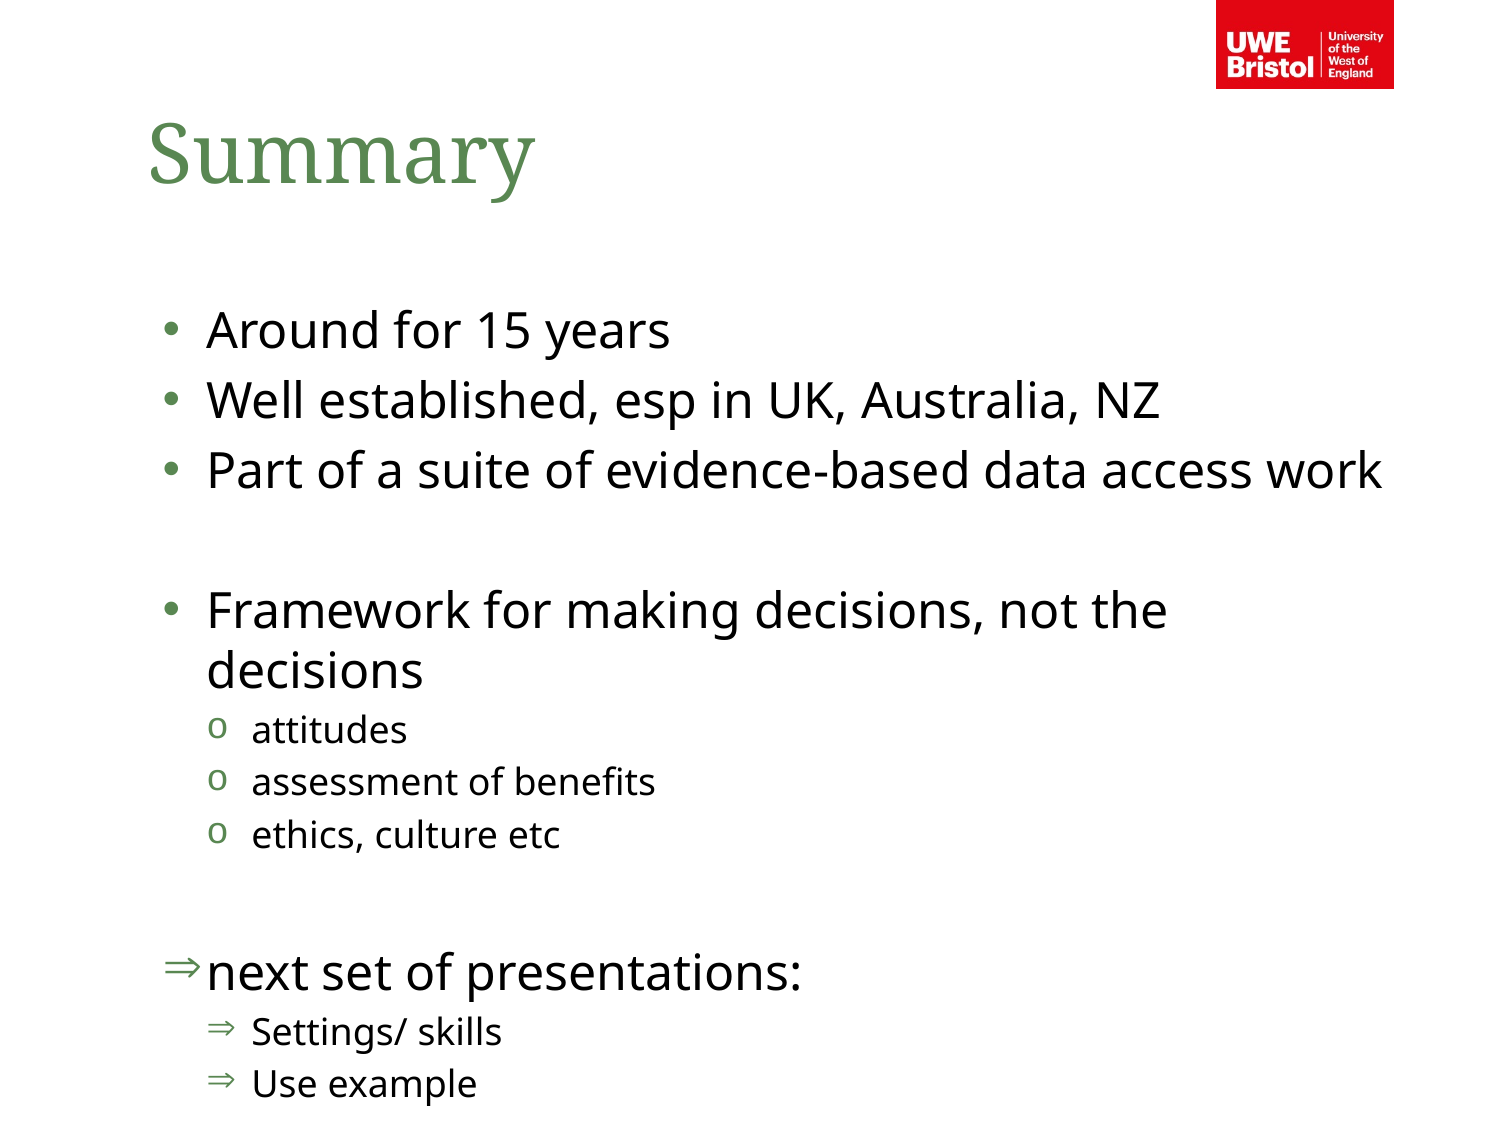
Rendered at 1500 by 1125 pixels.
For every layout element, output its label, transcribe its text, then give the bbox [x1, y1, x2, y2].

picture [1216, 0, 1394, 89]
list Around for 15 years Well established, esp in UK, Australia, NZ Part of a suite of evidence-based data access work Framework for making decisions, not the decisions attitudes assessment of benefits ethics, culture etc next set of presentations: Settings/ skills Use example [147, 290, 1400, 1047]
list Summary [147, 113, 1217, 220]
